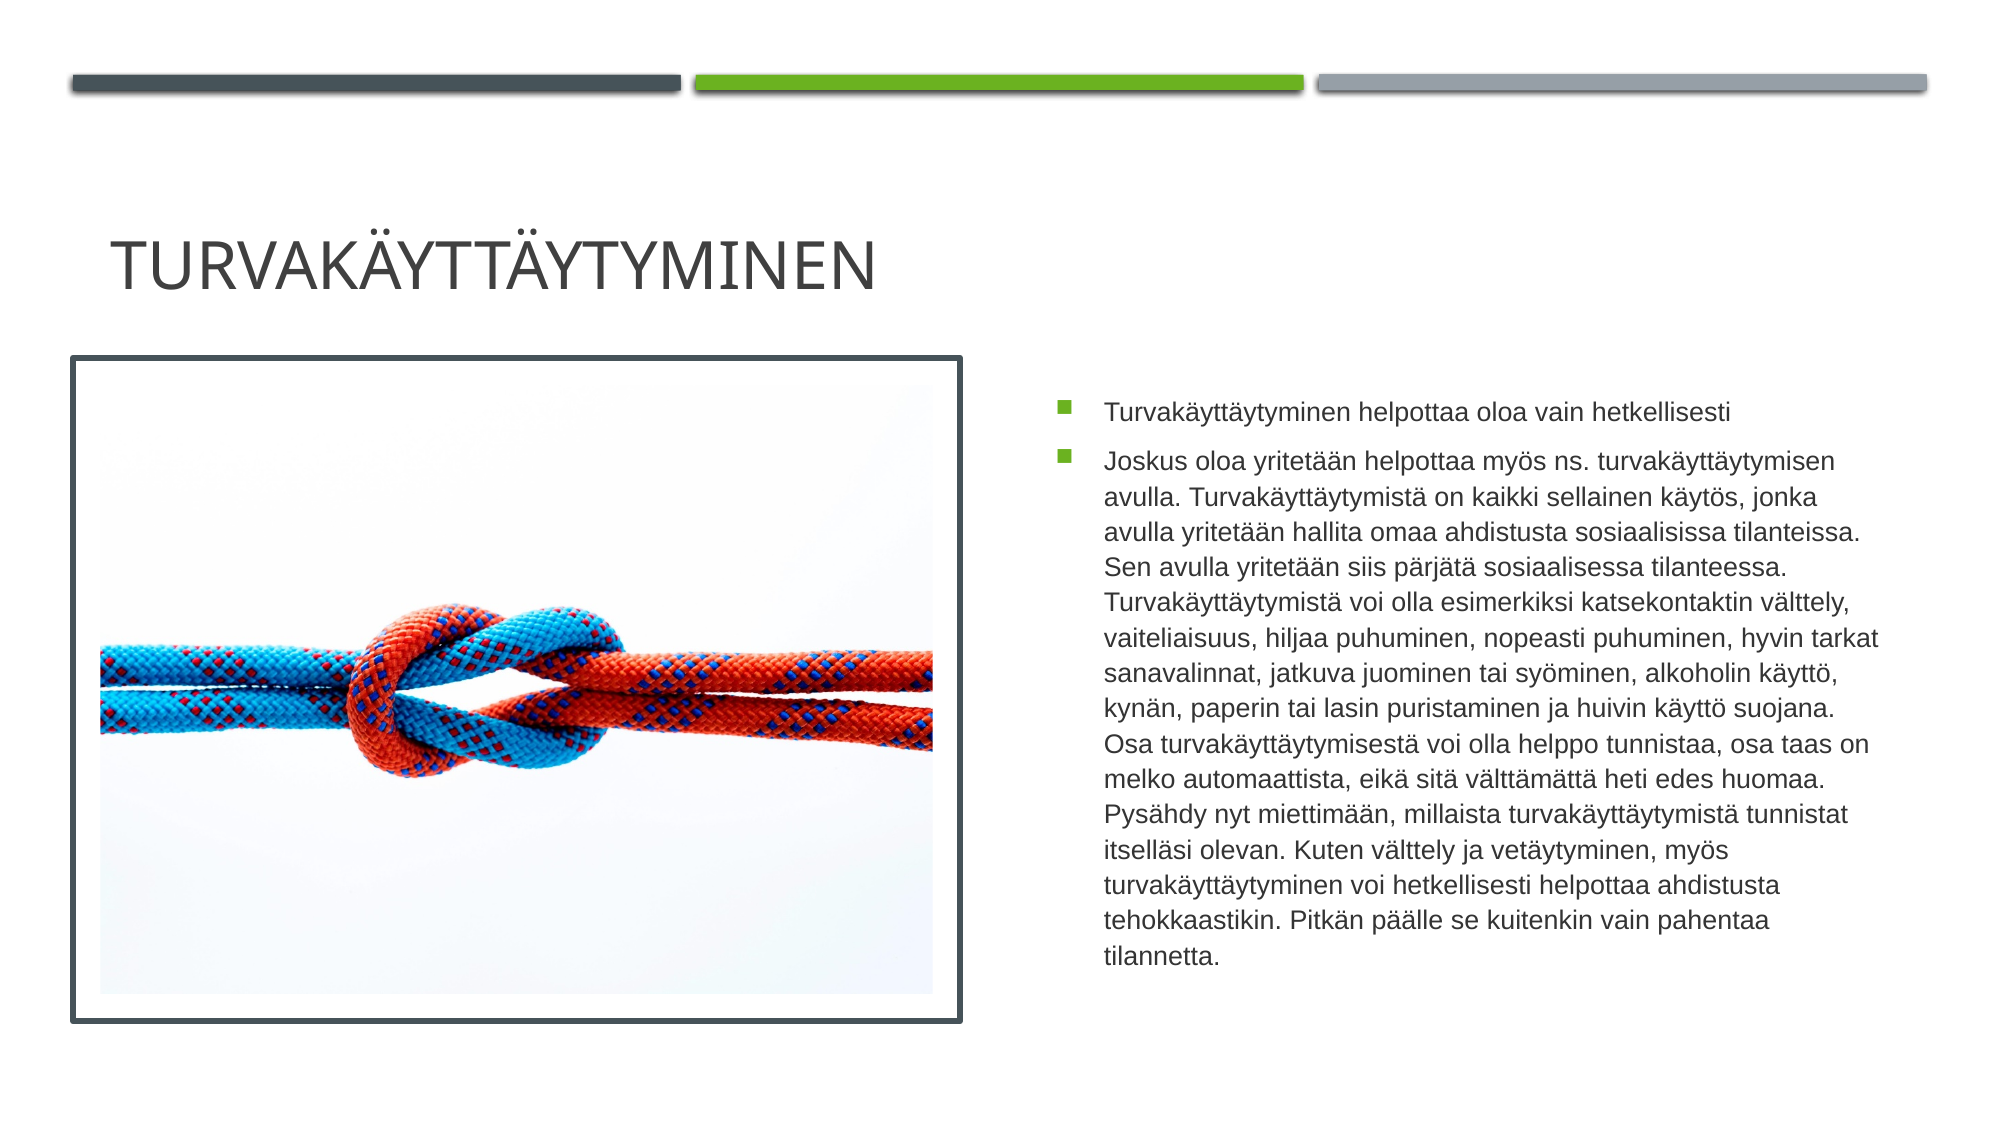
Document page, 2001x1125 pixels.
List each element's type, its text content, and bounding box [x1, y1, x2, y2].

list Turvakäyttäytyminen helpottaa oloa vain hetkellisesti Joskus oloa yritetään helpottaa myös ns. turvakäyttäytymisen avulla. Turvakäyttäytymistä on kaikki sellainen käytös, jonka avulla yritetään hallita omaa ahdistusta sosiaalisissa tilanteissa. Sen avulla yritetään siis pärjätä sosiaalisessa tilanteessa. Turvakäyttäytymistä voi olla esimerkiksi katsekontaktin välttely, vaiteliaisuus, hiljaa puhuminen, nopeasti puhuminen, hyvin tarkat sanavalinnat, jatkuva juominen tai syöminen, alkoholin käyttö, kynän, paperin tai lasin puristaminen ja huivin käyttö suojana. Osa turvakäyttäytymisestä voi olla helppo tunnistaa, osa taas on melko automaattista, eikä sitä välttämättä heti edes huomaa. Pysähdy nyt miettimään, millaista turvakäyttäytymistä tunnistat itselläsi olevan. Kuten välttely ja vetäytyminen, myös turvakäyttäytyminen voi hetkellisesti helpottaa ahdistusta tehokkaastikin. Pitkän päälle se kuitenkin vain pahentaa tilannetta. [1040, 383, 1905, 981]
text_box [72, 74, 682, 92]
text_box [695, 74, 1304, 91]
text_box [71, 356, 962, 1023]
text_box [1318, 73, 1928, 92]
title Turvakäyttäytyminen [95, 115, 1905, 311]
picture [99, 384, 934, 995]
